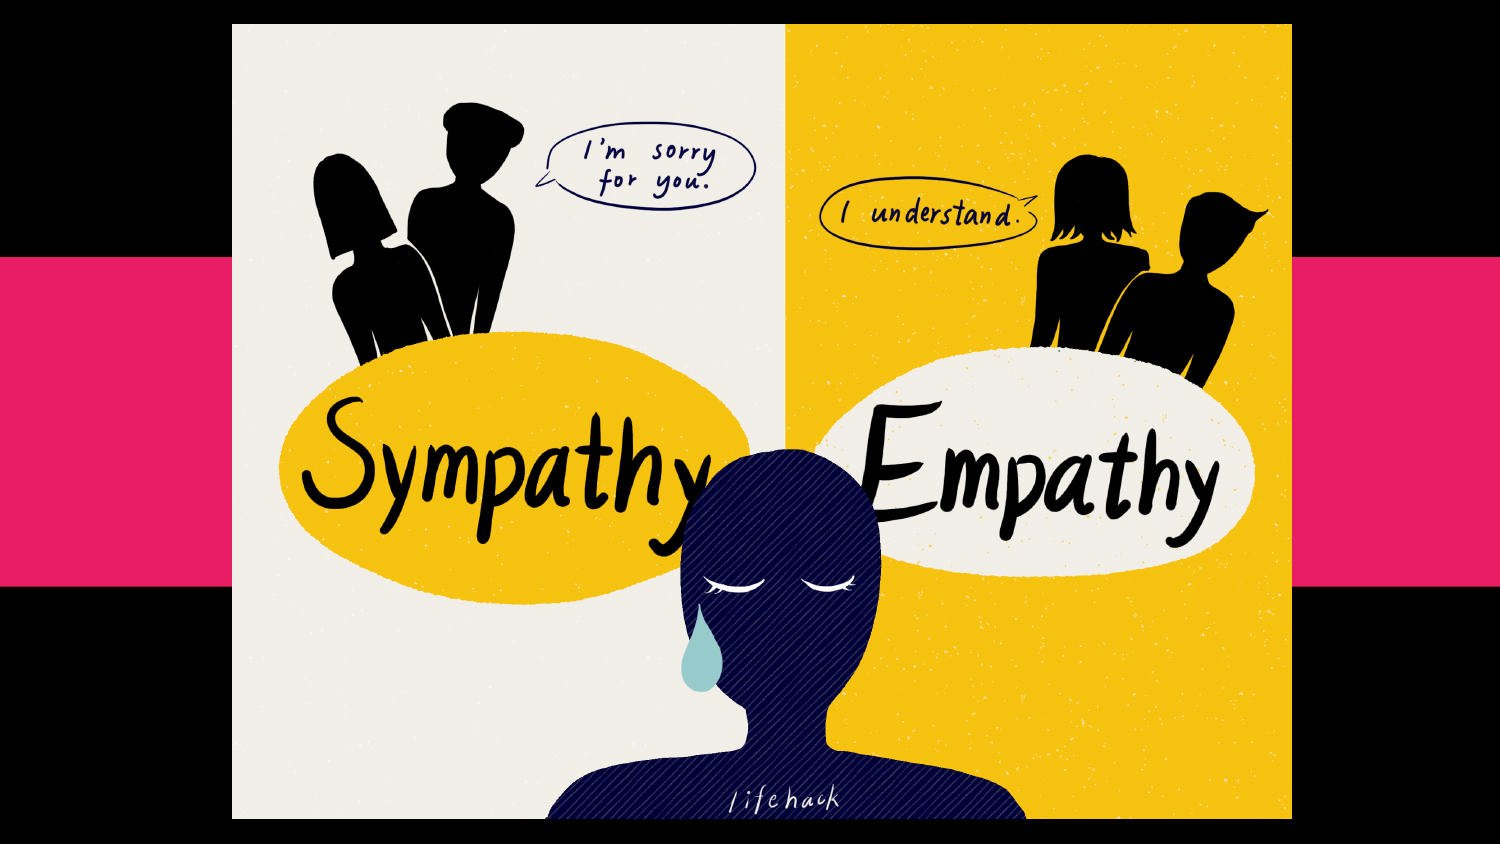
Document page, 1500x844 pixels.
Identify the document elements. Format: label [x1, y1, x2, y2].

picture [232, 24, 1292, 819]
